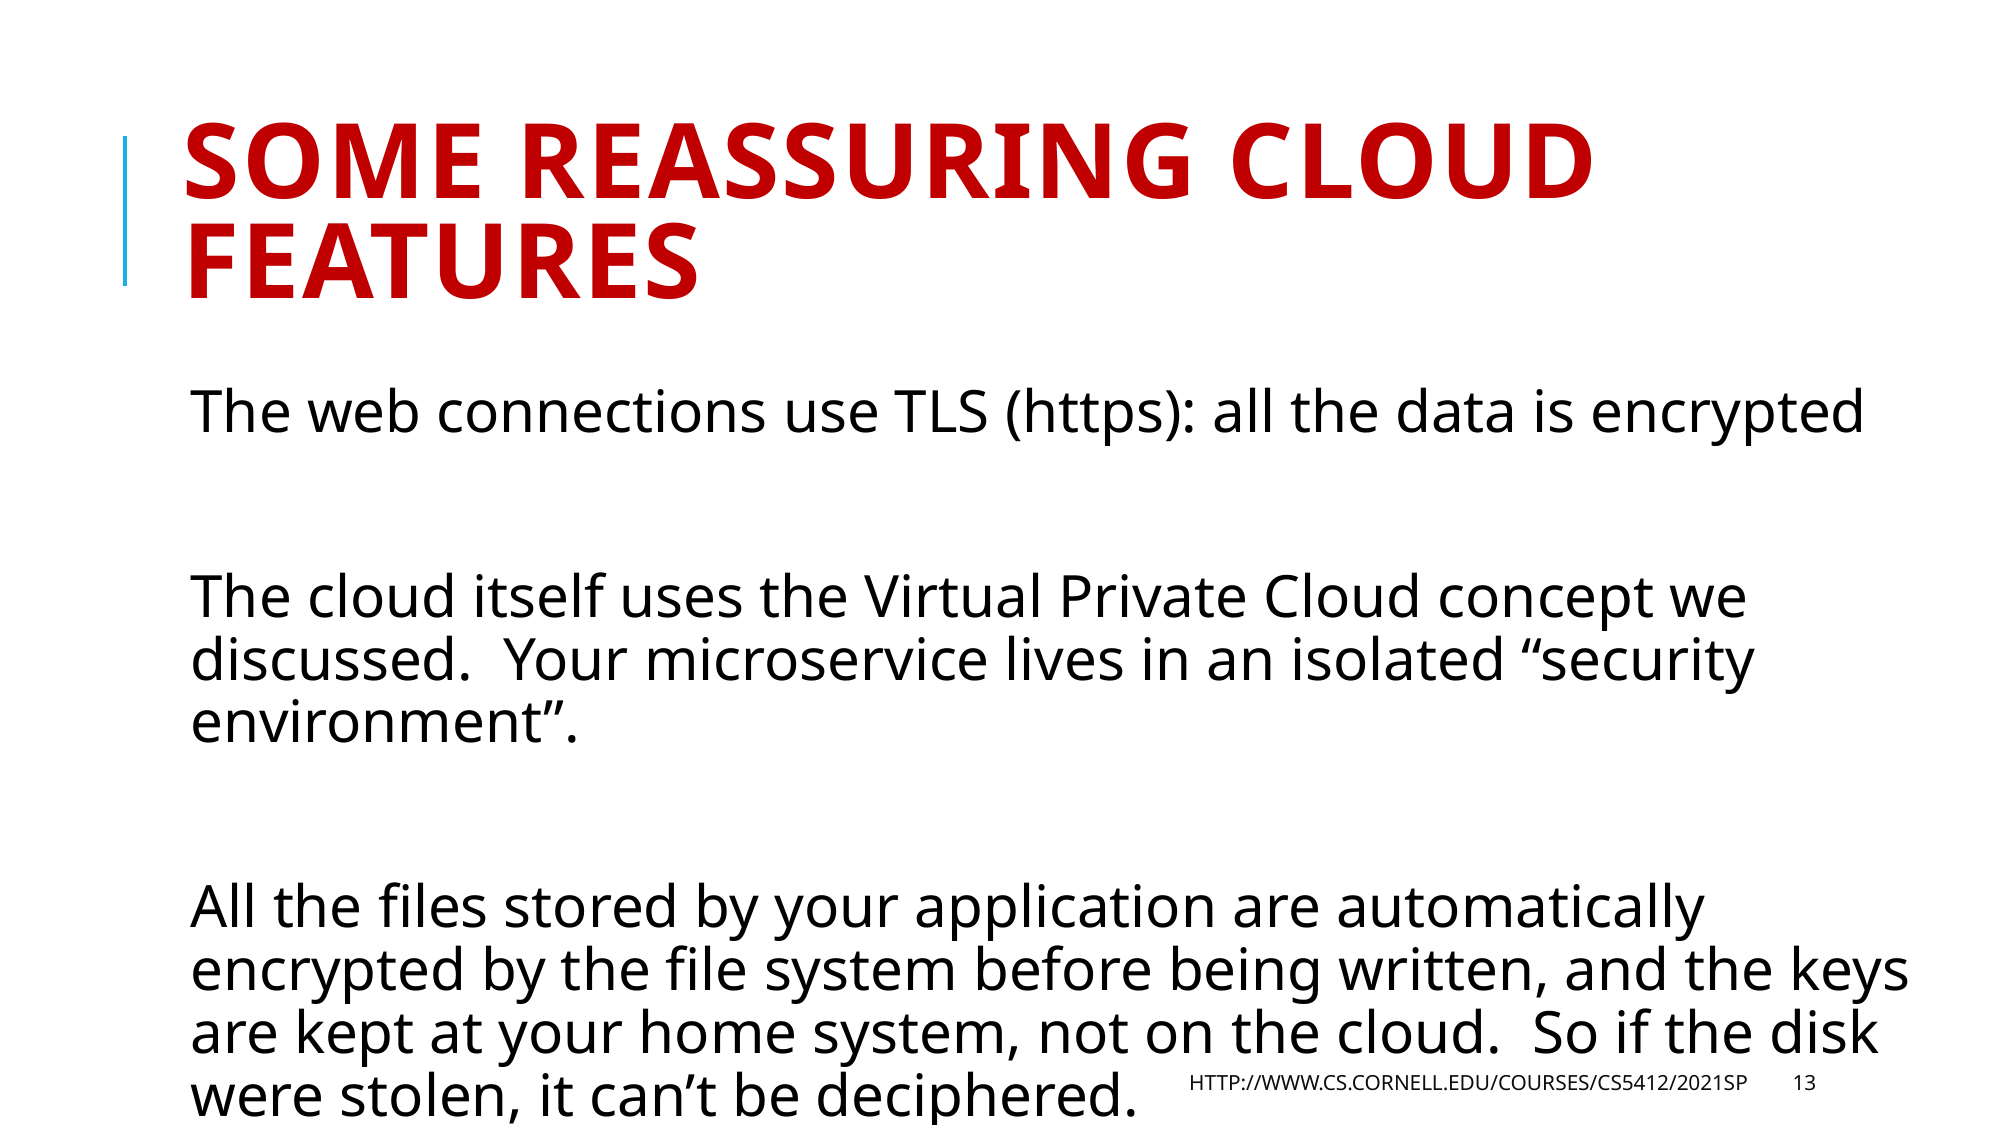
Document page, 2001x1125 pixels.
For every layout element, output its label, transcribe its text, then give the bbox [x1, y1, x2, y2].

list The web connections use TLS (https): all the data is encrypted The cloud itself uses the Virtual Private Cloud concept we discussed. Your microservice lives in an isolated “security environment”. All the files stored by your application are automatically encrypted by the file system before being written, and the keys are kept at your home system, not on the cloud. So if the disk were stolen, it can’t be deciphered. [168, 375, 1938, 1035]
slide_number 13 [1777, 1061, 1938, 1107]
footer http://www.cs.cornell.edu/courses/cs5412/2021sp [794, 1061, 1763, 1107]
title Some reassuring Cloud Features [168, 96, 1938, 342]
